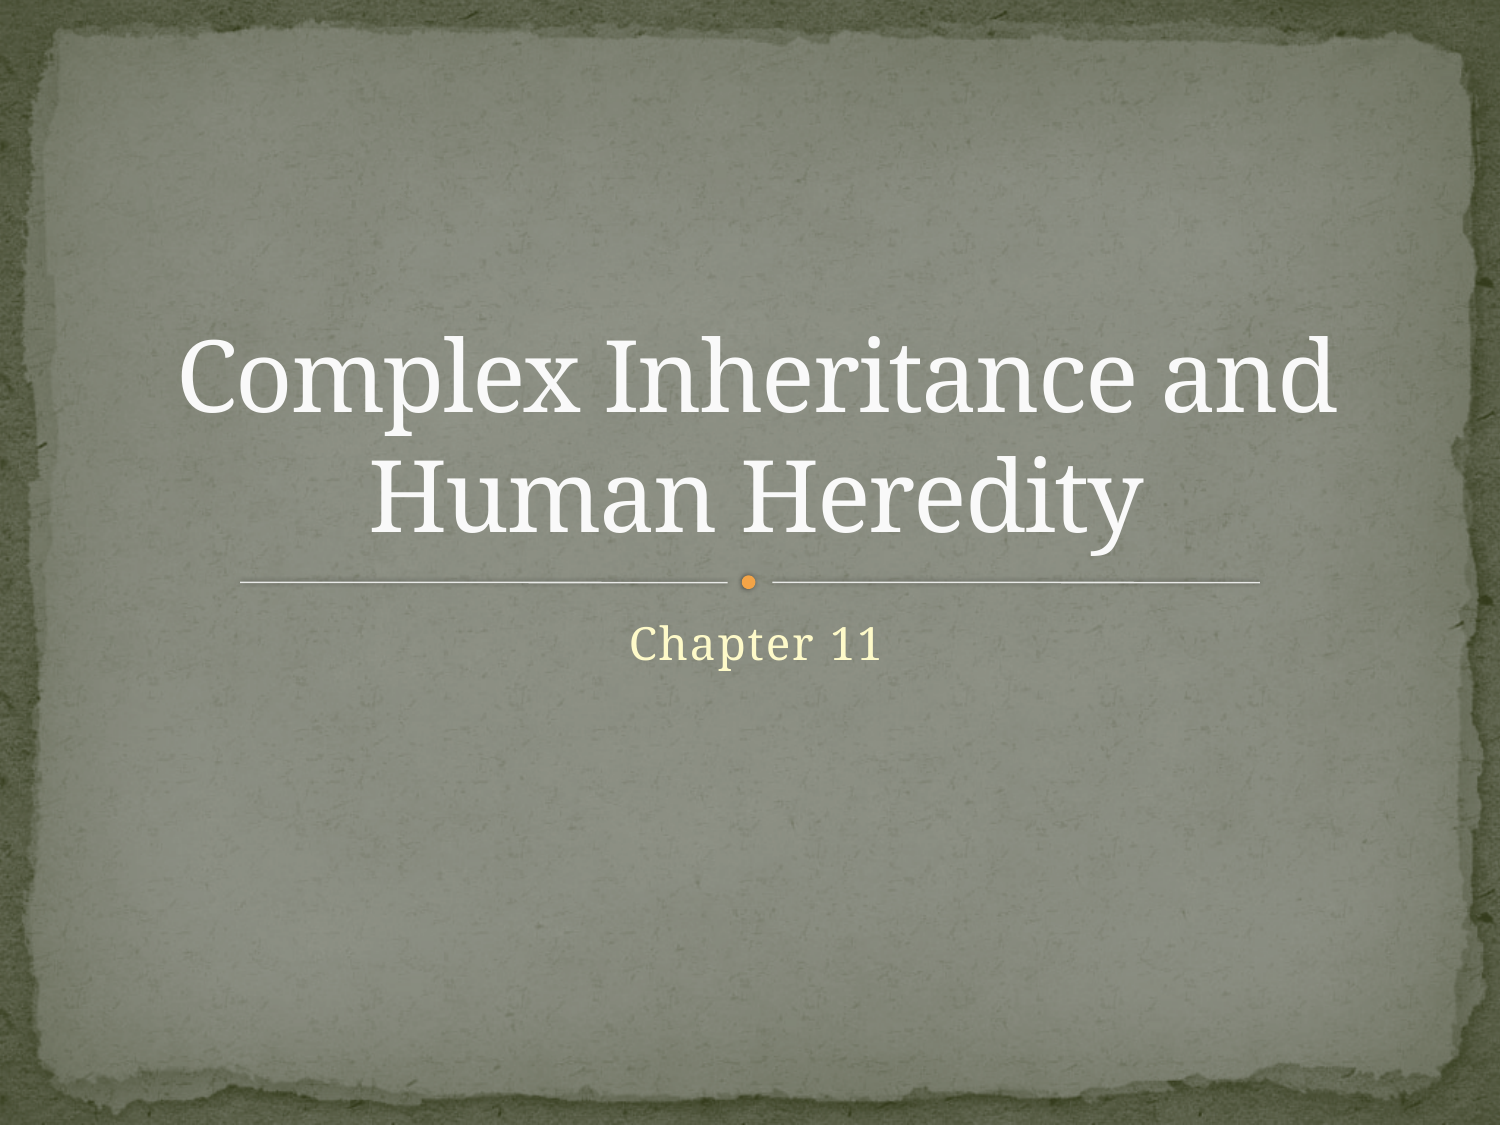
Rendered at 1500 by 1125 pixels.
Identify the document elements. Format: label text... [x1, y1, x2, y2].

subtitle Chapter 11 [75, 606, 1438, 795]
title Complex Inheritance and Human Heredity [74, 235, 1438, 561]
